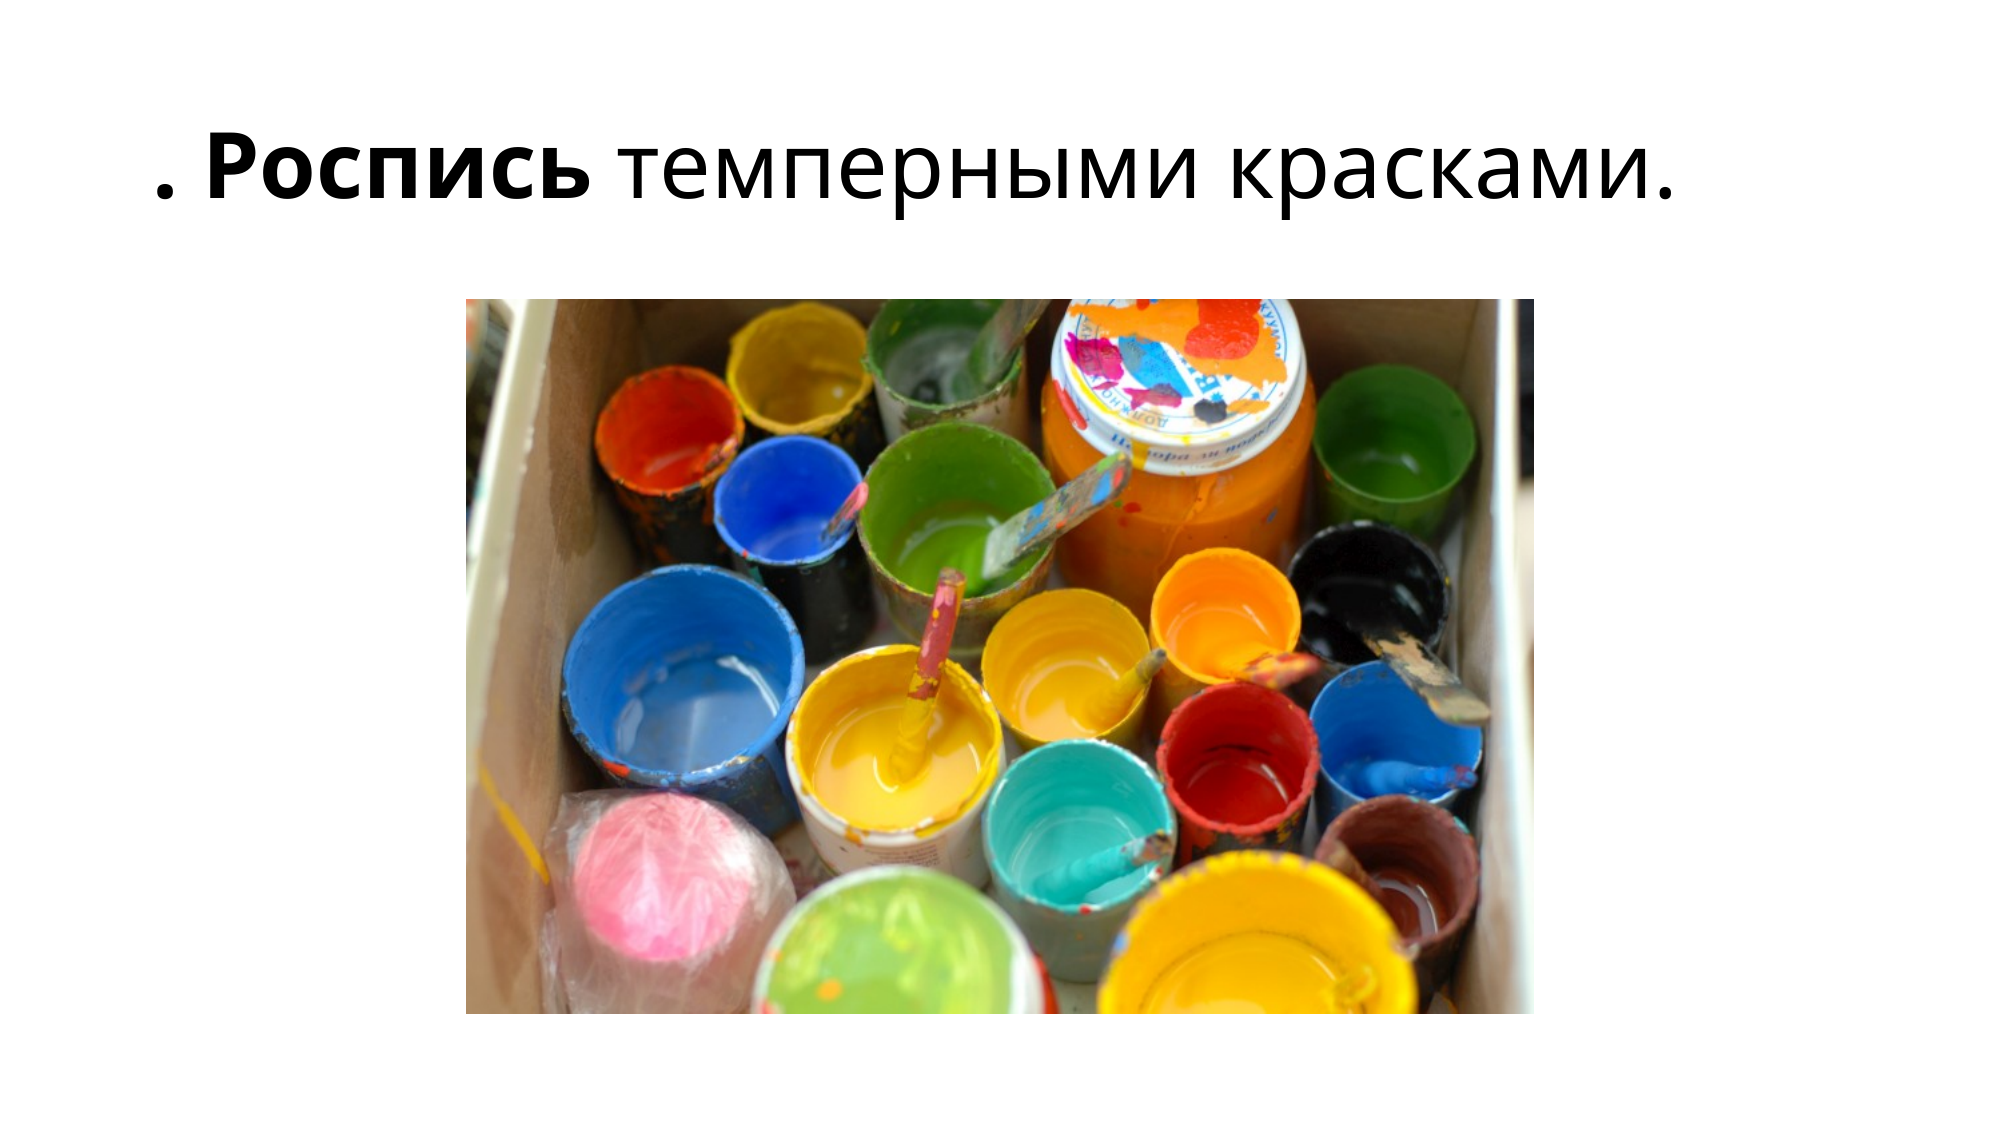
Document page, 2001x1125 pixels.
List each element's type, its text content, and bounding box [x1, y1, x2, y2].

title . Роспись темперными красками. [137, 59, 1863, 278]
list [466, 299, 1534, 1014]
